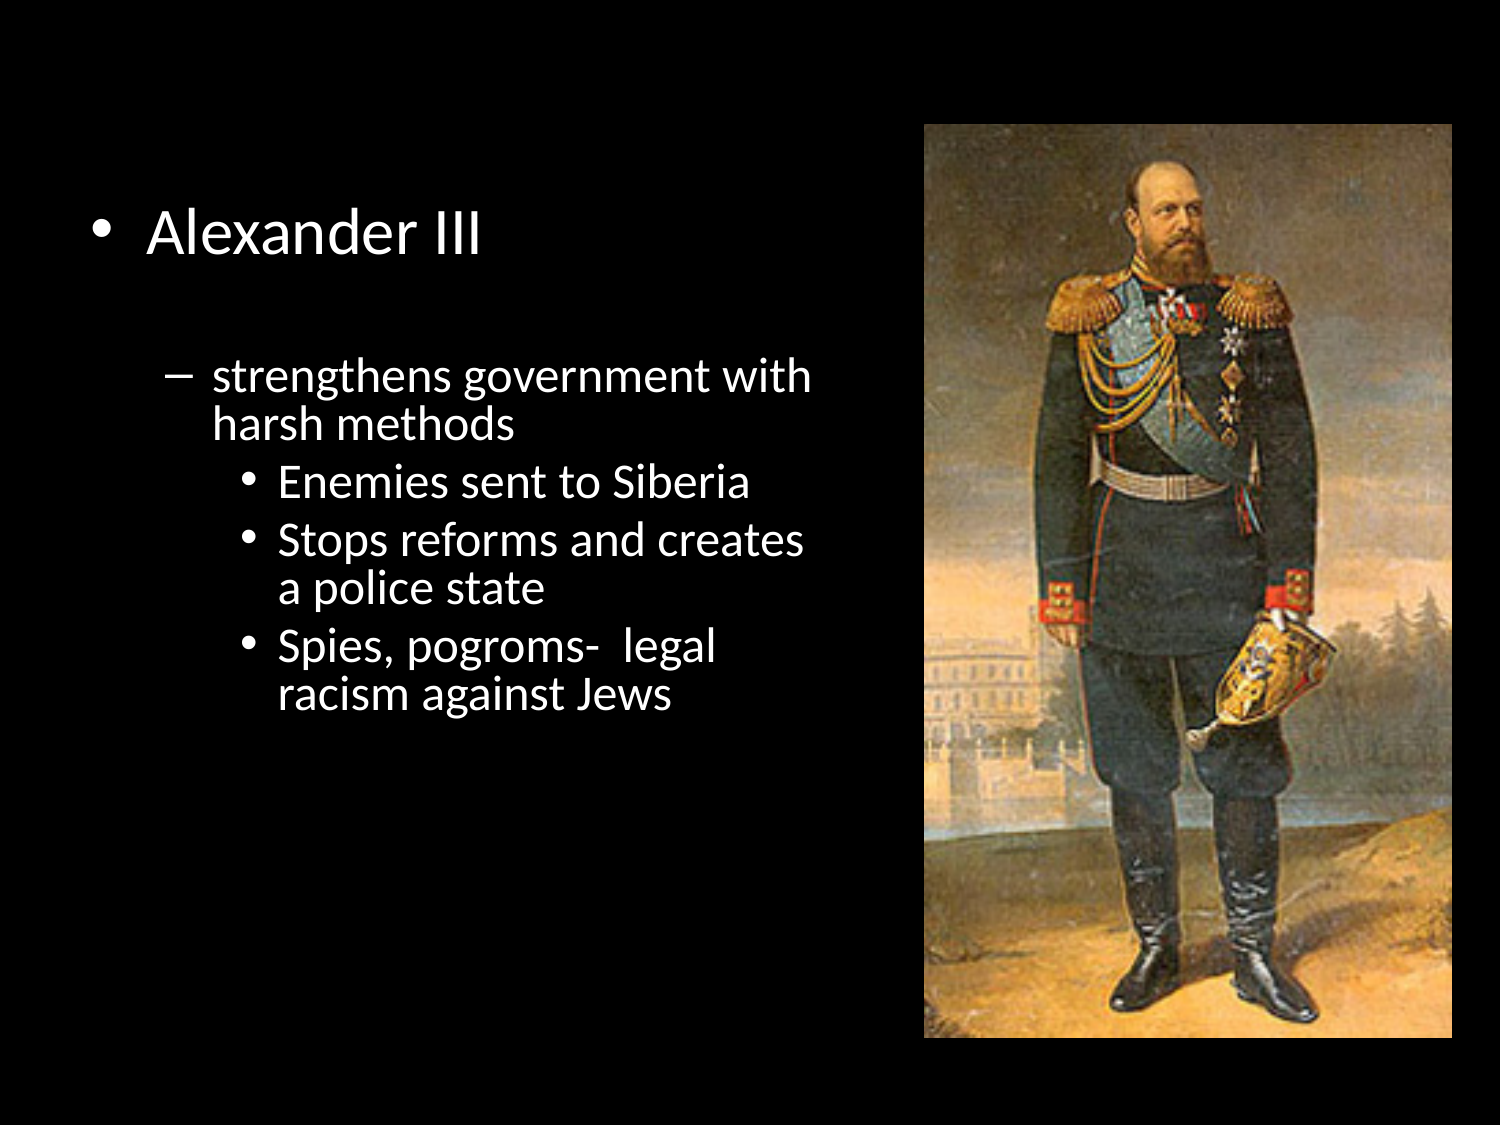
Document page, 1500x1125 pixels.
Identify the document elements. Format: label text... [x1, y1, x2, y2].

list Alexander III strengthens government with harsh methods Enemies sent to Siberia Stops reforms and creates a police state Spies, pogroms- legal racism against Jews [75, 195, 838, 1034]
picture [924, 124, 1452, 1038]
